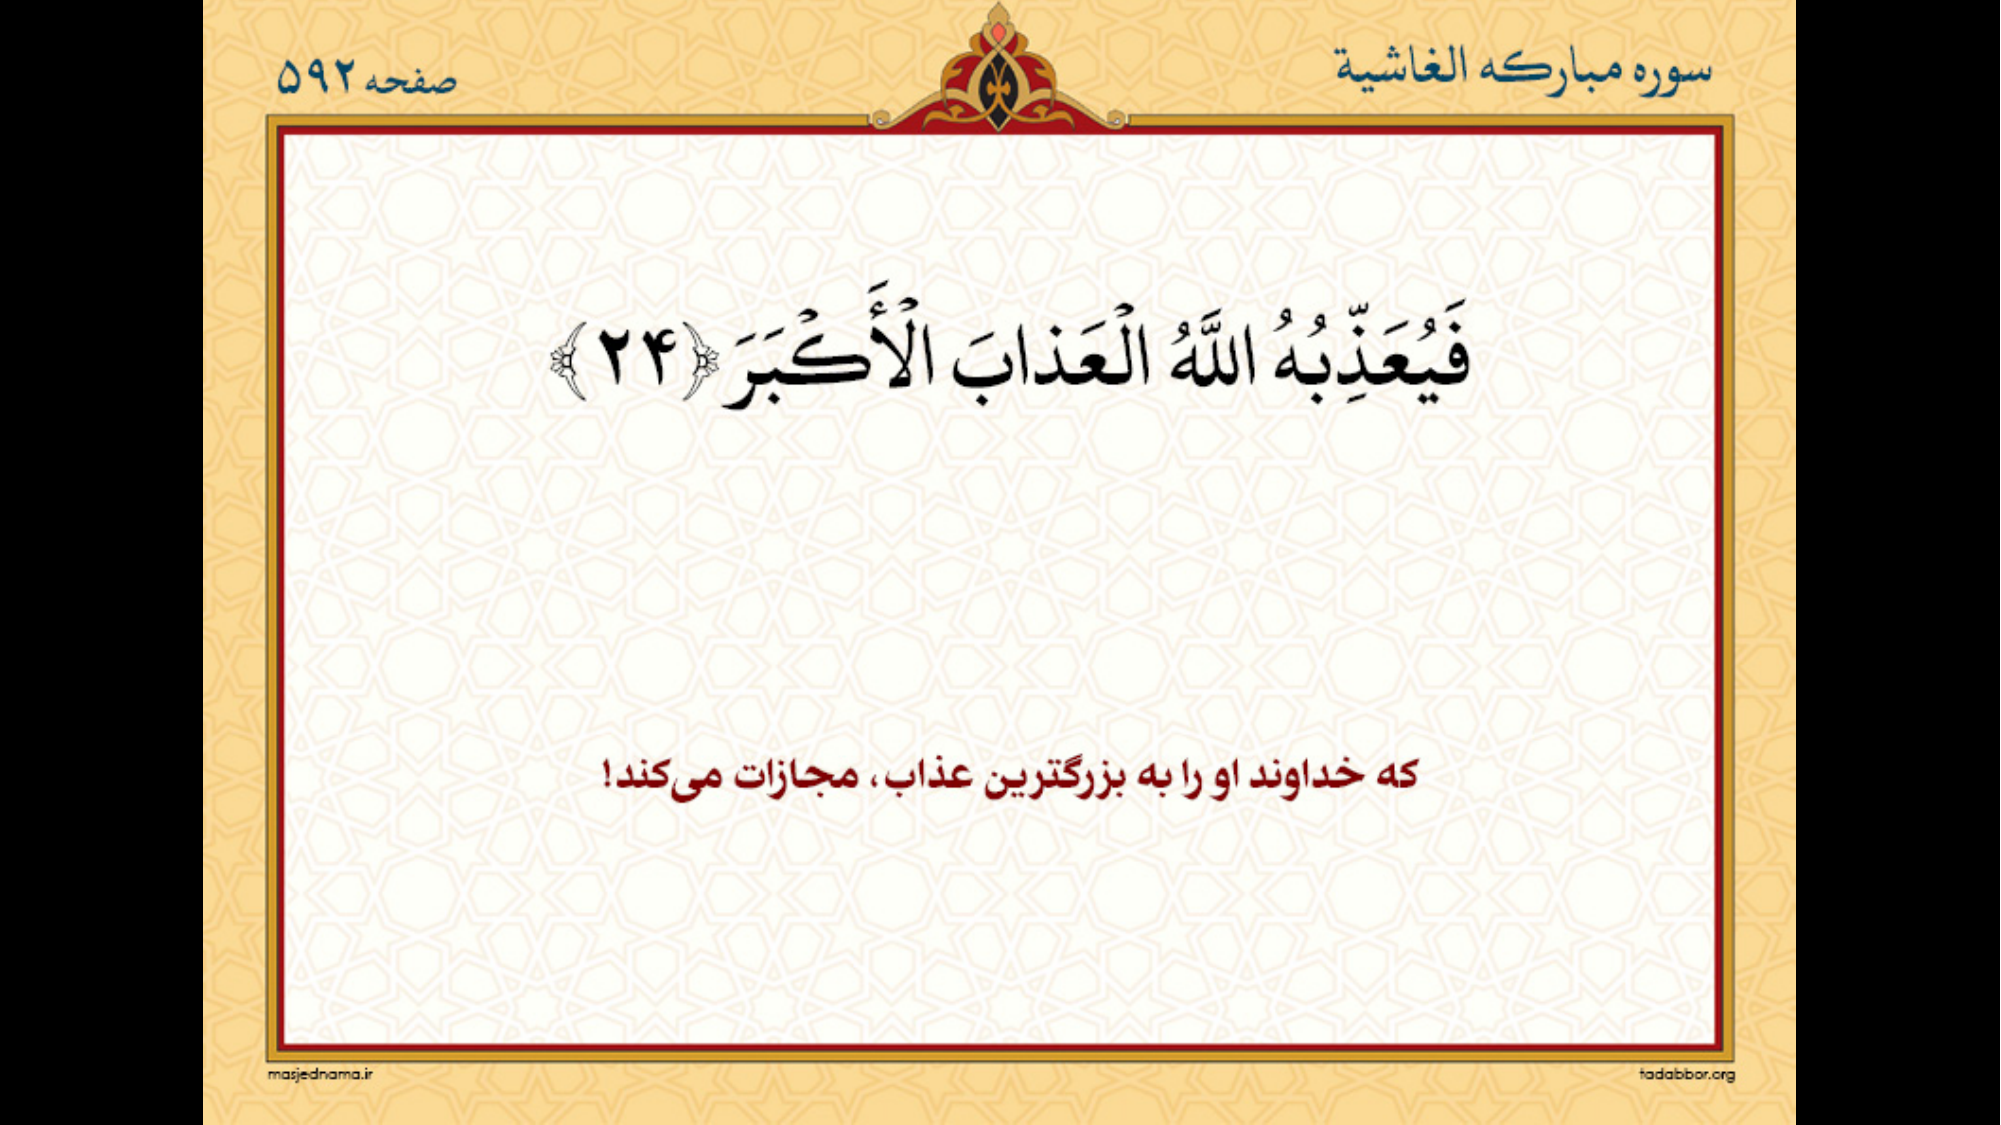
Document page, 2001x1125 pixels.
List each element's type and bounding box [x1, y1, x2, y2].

picture [203, 0, 1796, 1125]
